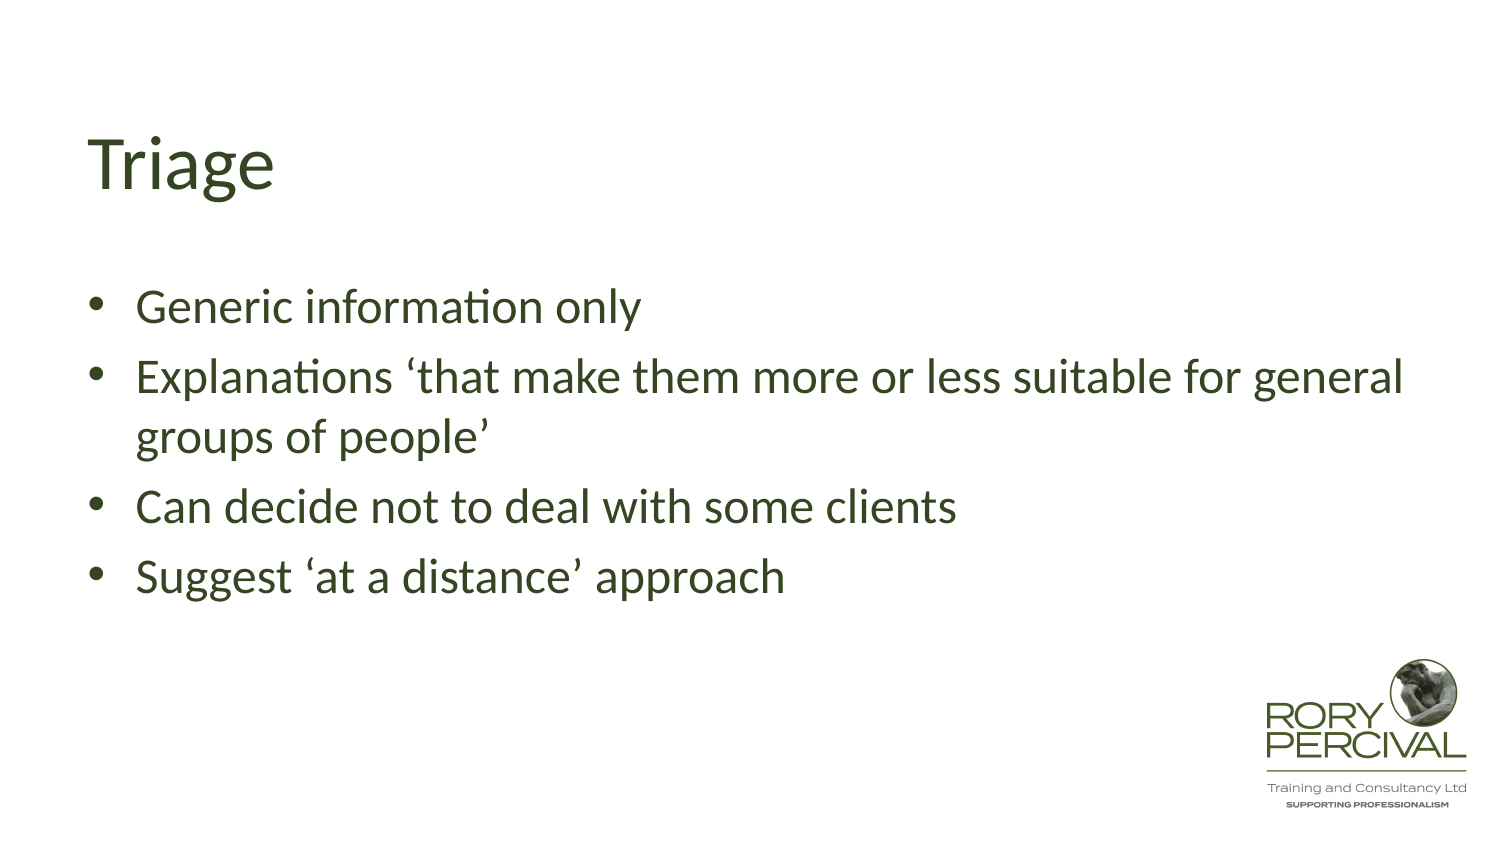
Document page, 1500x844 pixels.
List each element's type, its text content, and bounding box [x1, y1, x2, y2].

title Triage [75, 88, 1425, 196]
picture [1214, 630, 1500, 843]
list Generic information only Explanations ‘that make them more or less suitable for general groups of people’ Can decide not to deal with some clients Suggest ‘at a distance’ approach [75, 196, 1425, 754]
